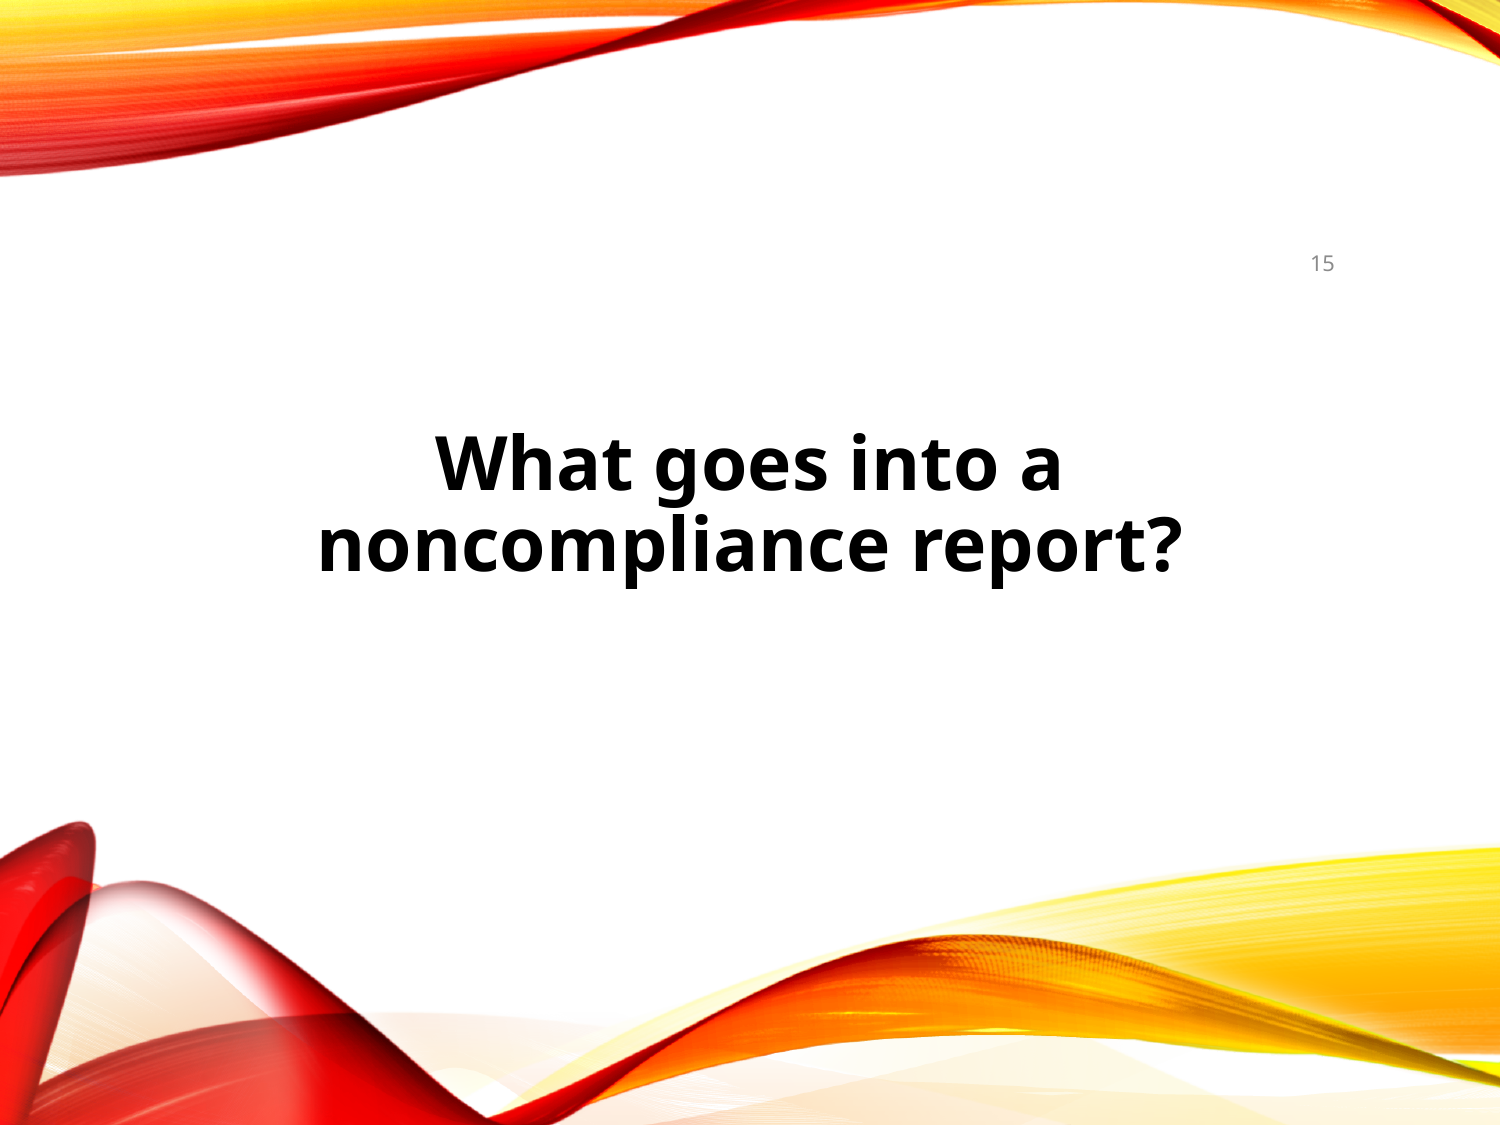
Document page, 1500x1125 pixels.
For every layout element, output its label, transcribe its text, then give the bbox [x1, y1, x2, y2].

title What goes into a noncompliance report? [150, 295, 1350, 596]
picture [0, 0, 1500, 178]
slide_number 15 [993, 234, 1351, 295]
picture [0, 819, 1500, 1125]
